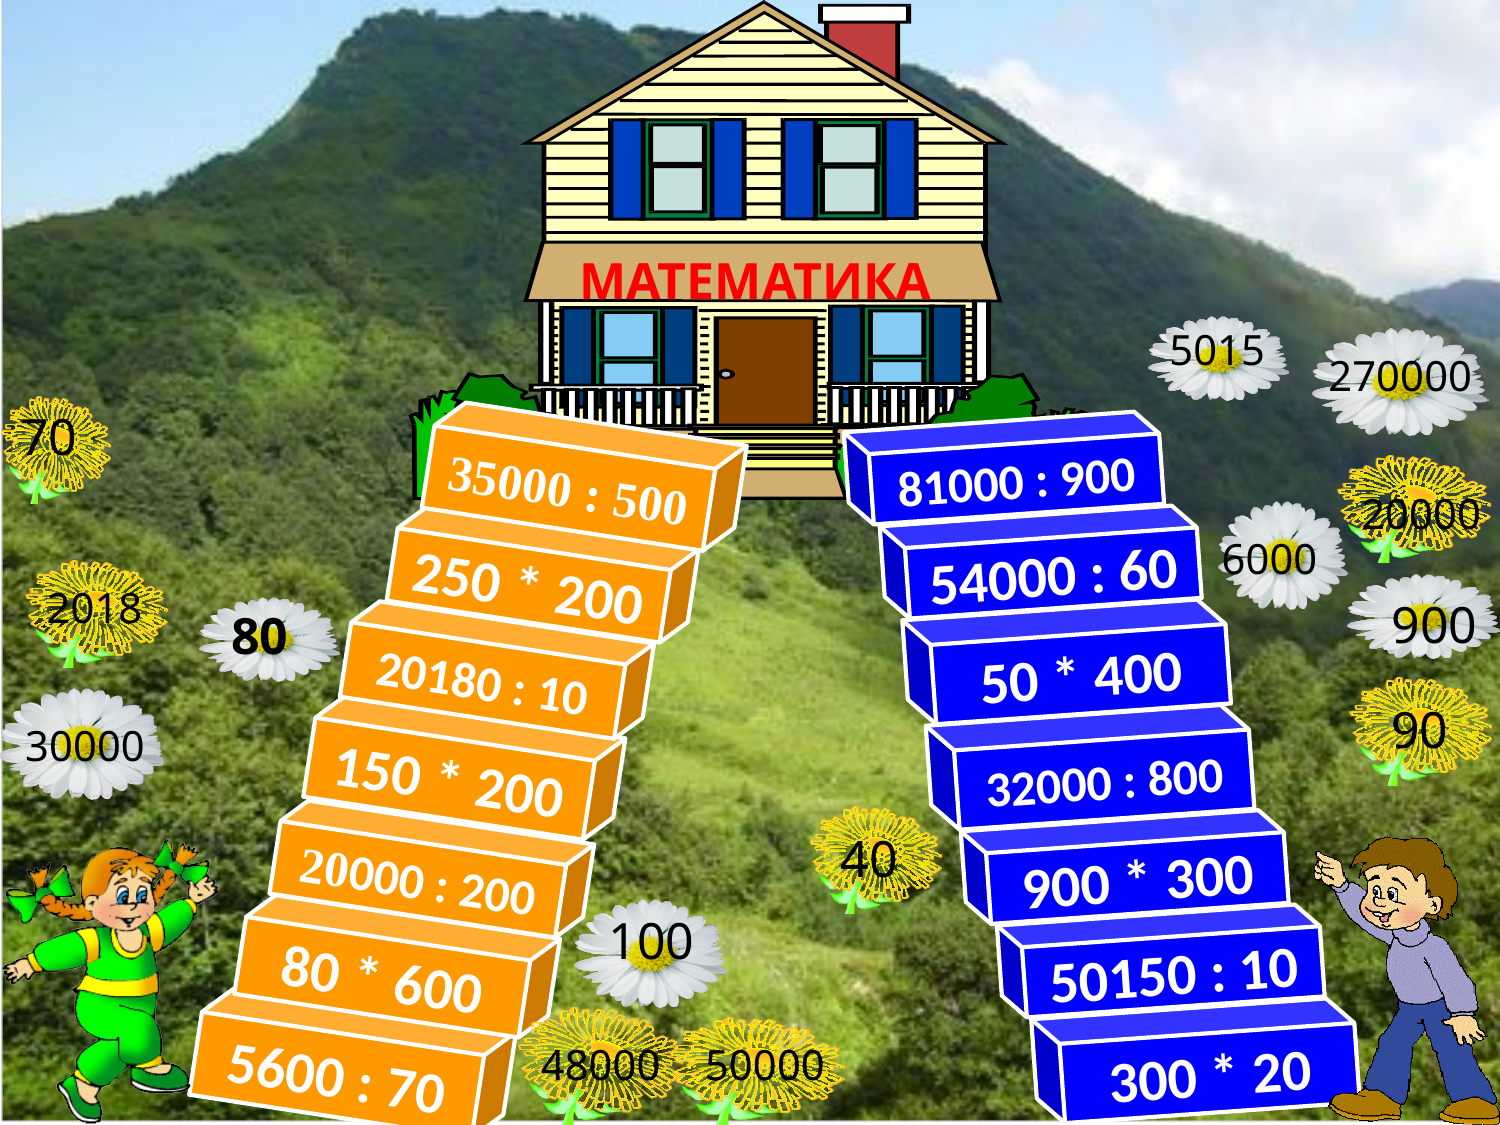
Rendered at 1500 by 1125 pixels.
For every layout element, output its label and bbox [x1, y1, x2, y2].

picture [0, 0, 1500, 1125]
text_box [351, 0, 1161, 516]
